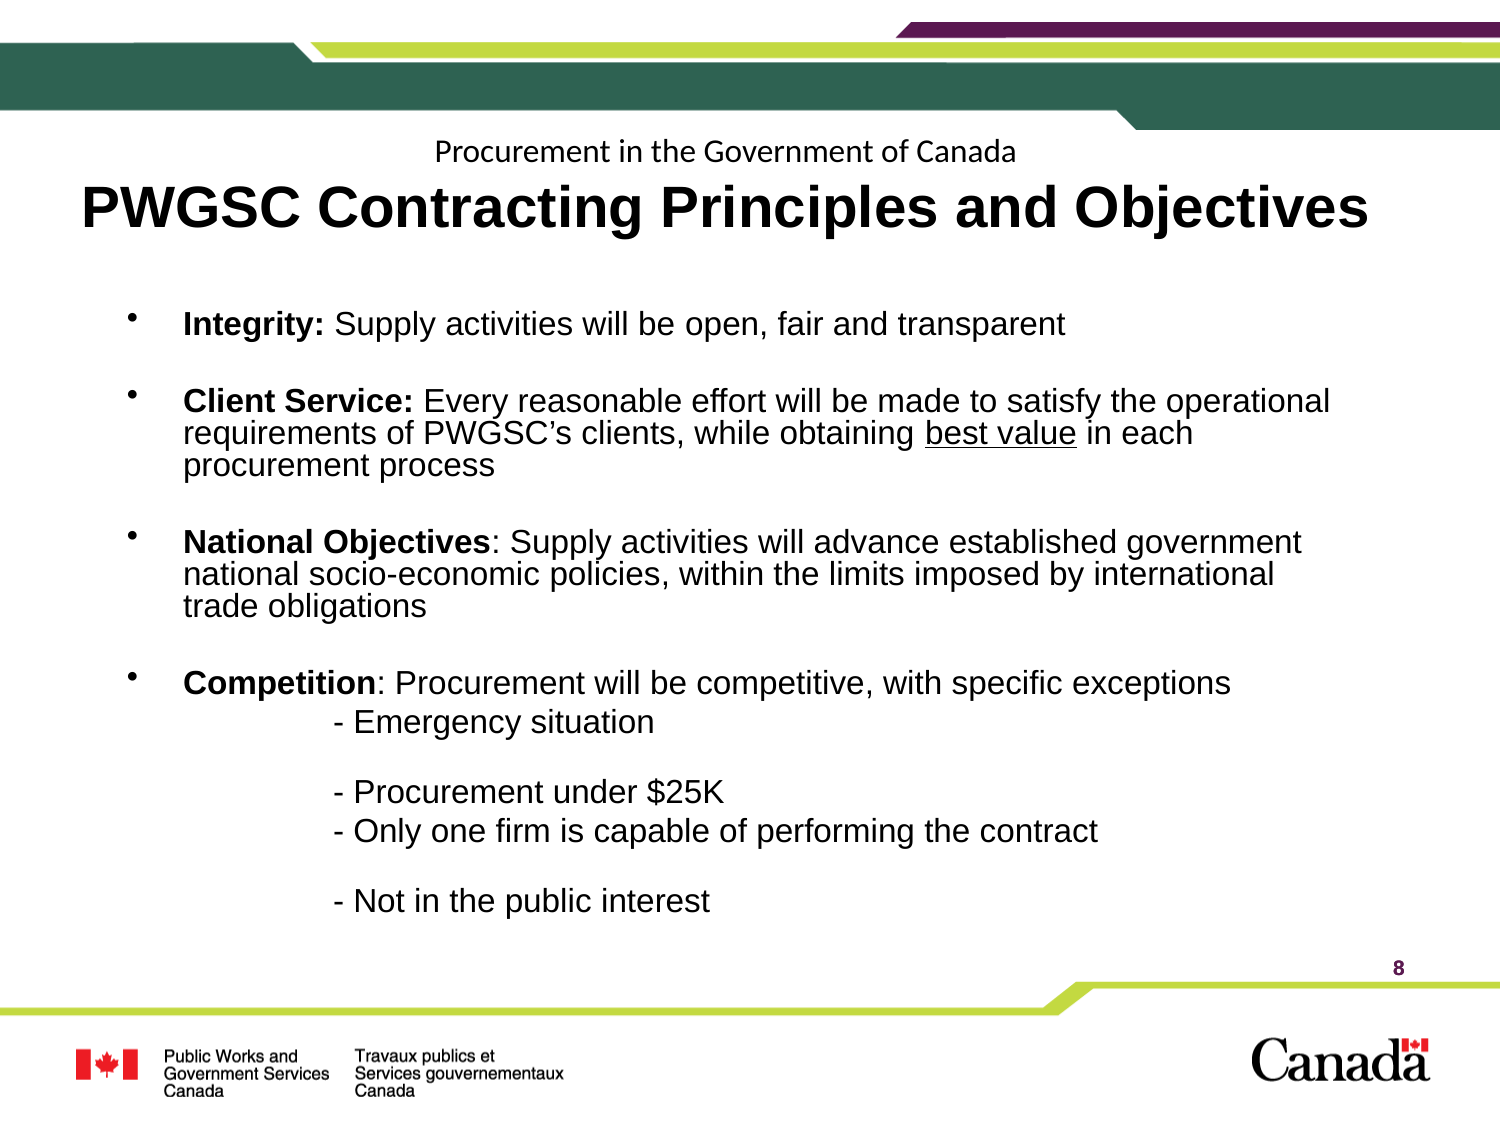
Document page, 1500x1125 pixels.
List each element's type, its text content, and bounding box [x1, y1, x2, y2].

title Procurement in the Government of Canada PWGSC Contracting Principles and Objectives [64, 101, 1388, 266]
picture [0, 981, 1500, 1125]
picture [0, 22, 1500, 130]
text_box 8 [1376, 947, 1430, 987]
text_box Integrity: Supply activities will be open, fair and transparent Client Service: Every reasonable effort will be made to satisfy the operational requirements of PWGSC’s clients, while obtaining best value in each procurement process National Objectives: Supply activities will advance established government national socio-economic policies, within the limits imposed by international trade obligations Competition: Procurement will be competitive, with specific exceptions - Emergency situation - Procurement under $25K - Only one firm is capable of performing the contract - Not in the public interest [112, 302, 1376, 988]
